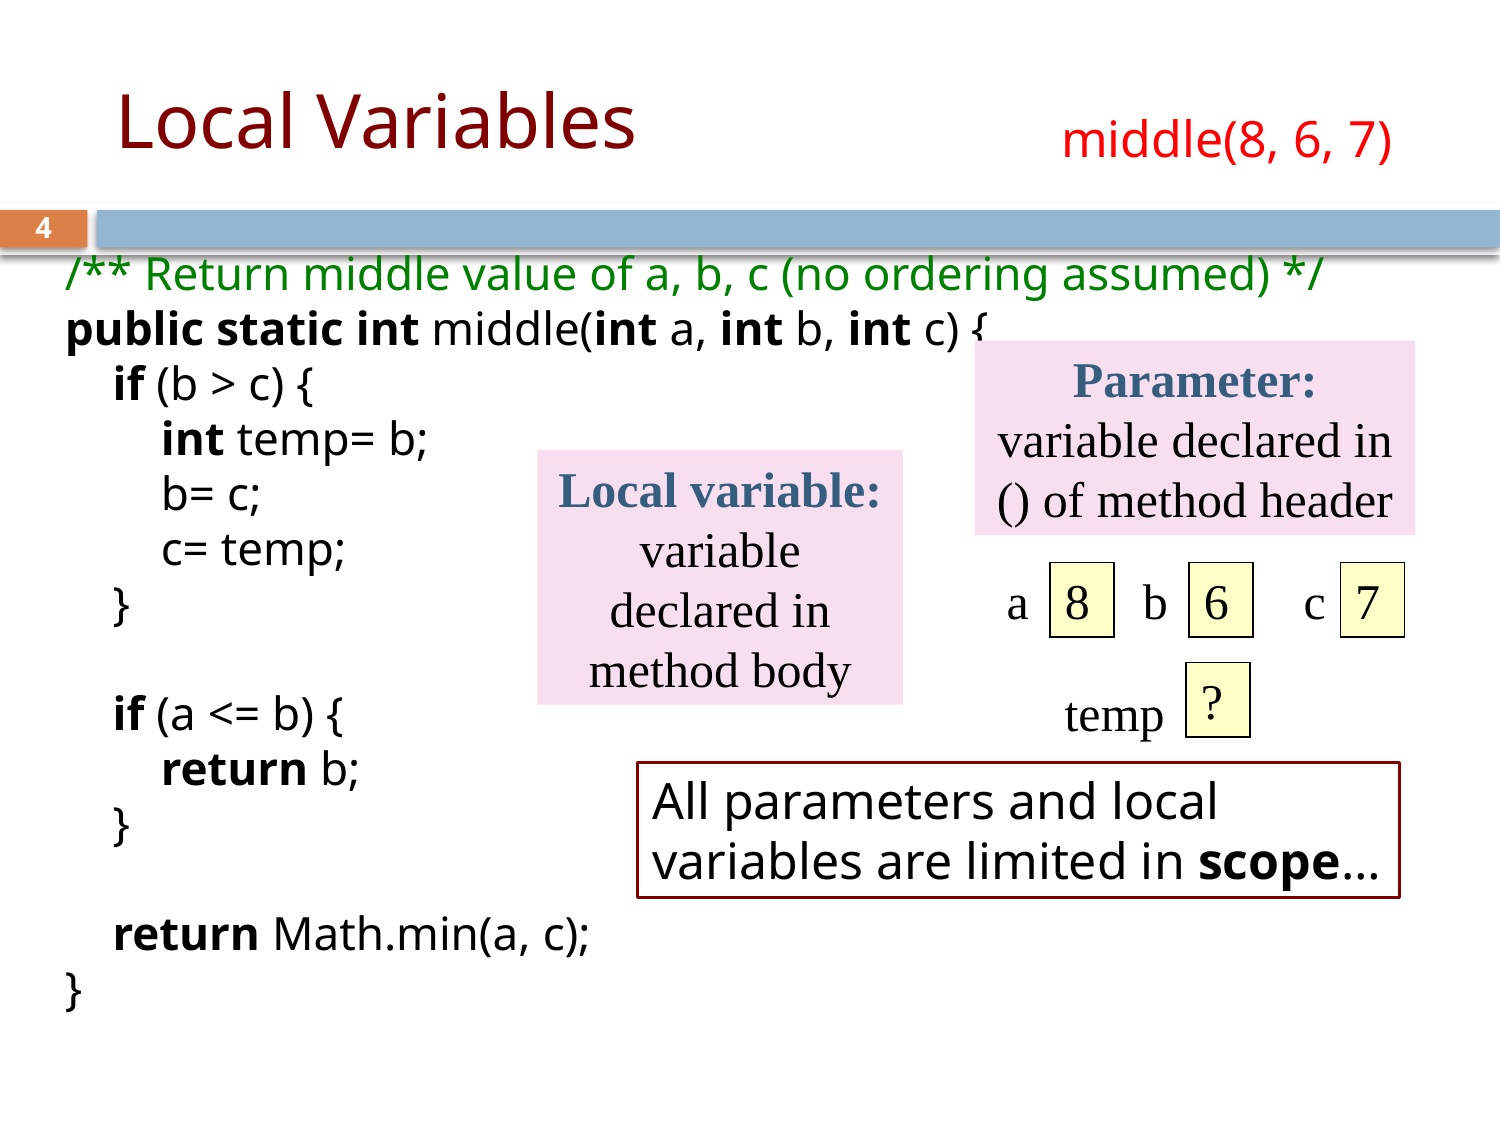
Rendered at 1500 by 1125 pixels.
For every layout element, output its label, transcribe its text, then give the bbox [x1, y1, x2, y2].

text_box middle(8, 6, 7) [1046, 99, 1407, 175]
text_box Local variable: variable declared in method body [537, 449, 903, 705]
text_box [1037, 662, 1251, 751]
text_box Parameter: variable declared in () of method header [974, 340, 1416, 536]
title Local Variables [100, 37, 1438, 200]
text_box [987, 562, 1405, 639]
list /** Return middle value of a, b, c (no ordering assumed) */ public static int middle(int a, int b, int c) { if (b > c) { int temp= b; b= c; c= temp; } if (a <= b) { return b; } return Math.min(a, c); } [50, 237, 1413, 975]
text_box All parameters and local variables are limited in scope… [637, 762, 1400, 898]
slide_number 4 [0, 208, 88, 249]
